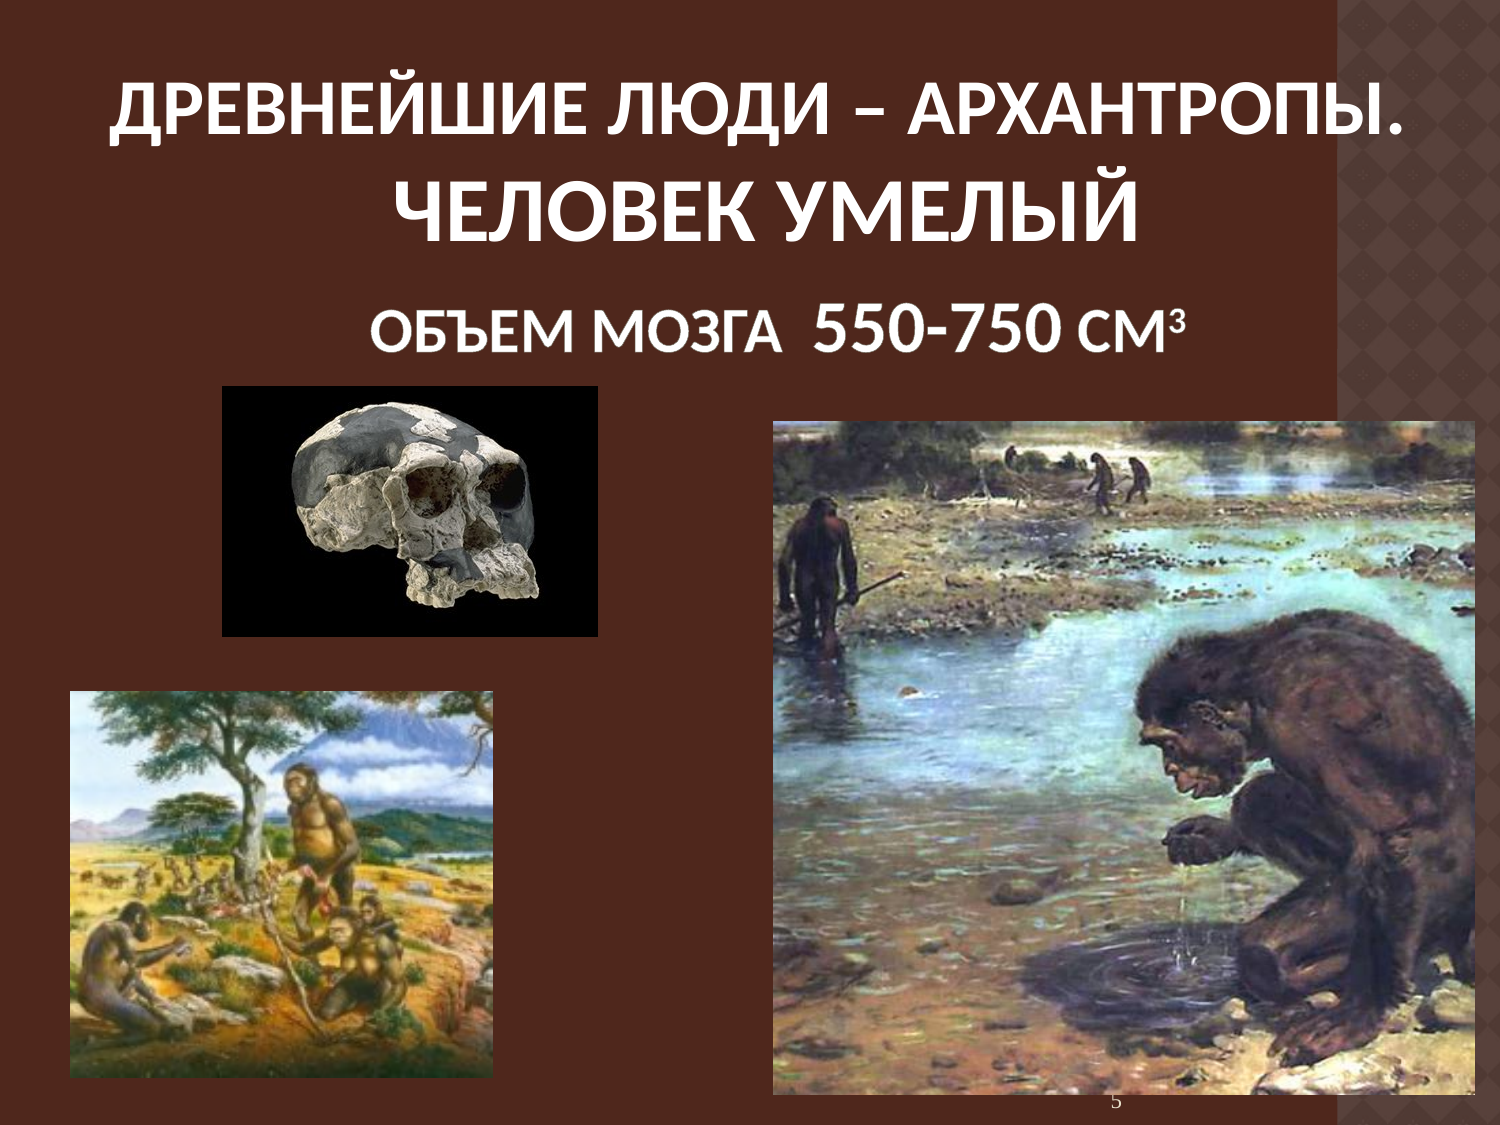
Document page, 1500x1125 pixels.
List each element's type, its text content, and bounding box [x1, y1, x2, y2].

slide_number 5 [1025, 1104, 1123, 1113]
picture [222, 386, 598, 637]
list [70, 691, 494, 1079]
picture [773, 421, 1475, 1095]
title Древнейшие люди – архантропы. Человек умелый объем мозга 550-750 см3 [70, 52, 1465, 481]
